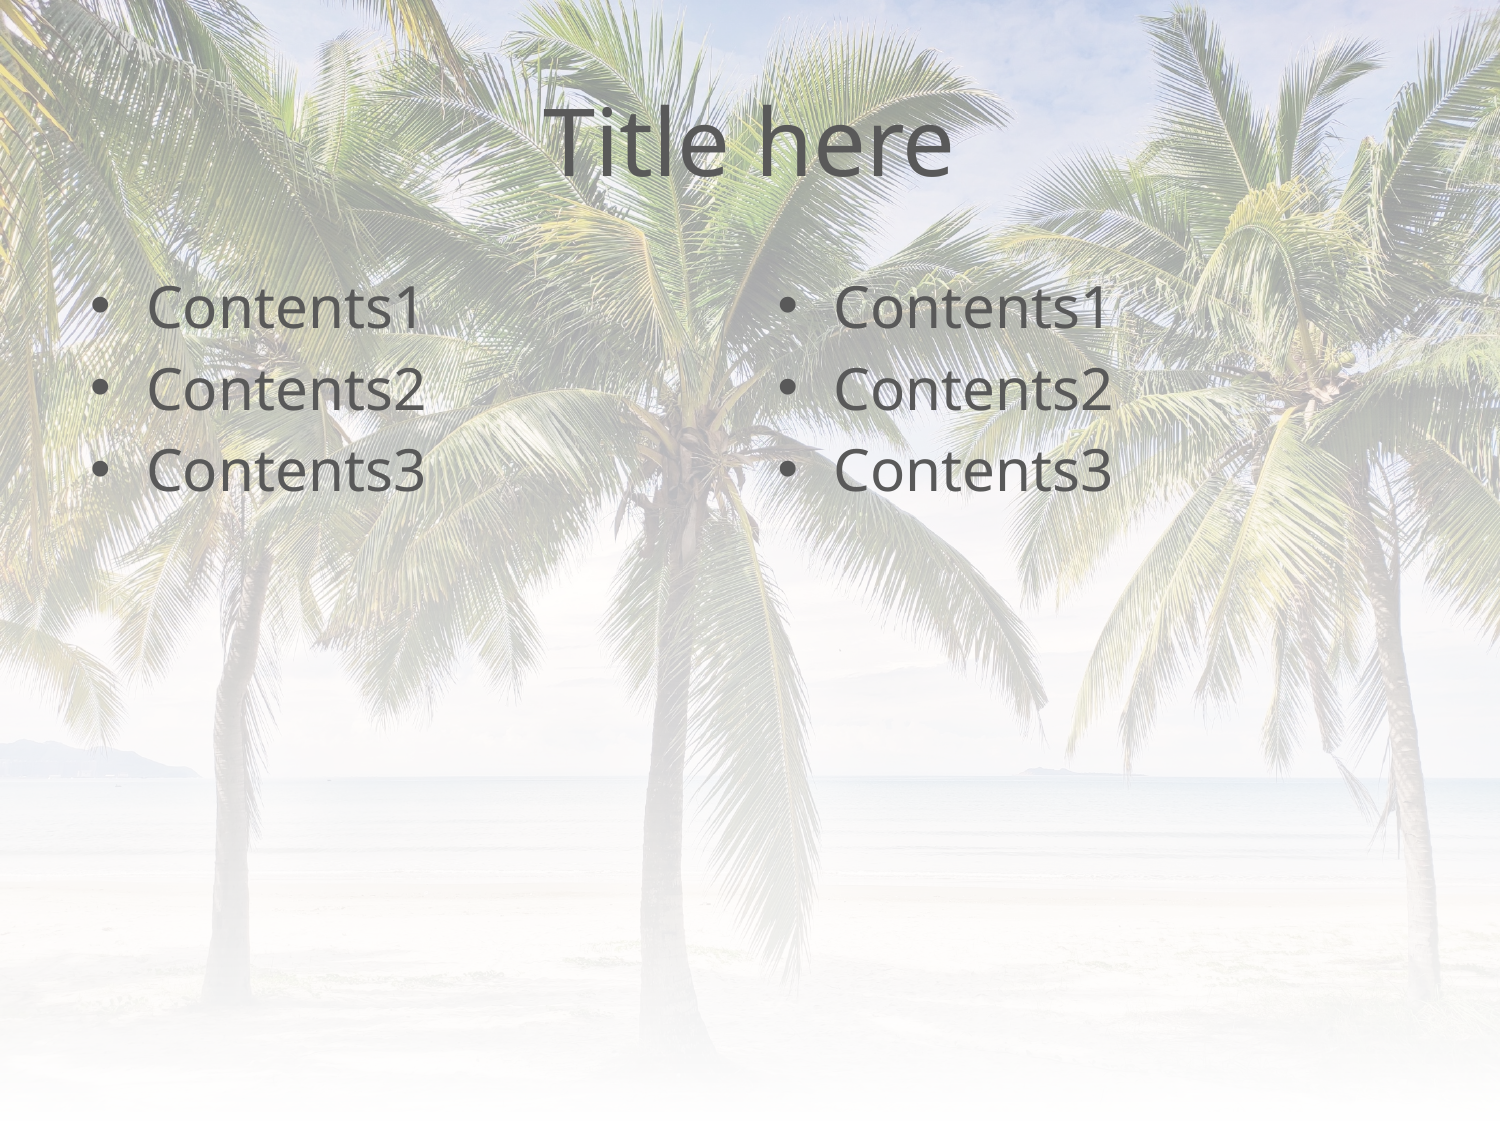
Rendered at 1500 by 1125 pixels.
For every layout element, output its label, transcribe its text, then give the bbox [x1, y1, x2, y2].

list Contents1 Contents2 Contents3 [75, 262, 738, 1005]
list Contents1 Contents2 Contents3 [762, 262, 1425, 1005]
text_box [0, 0, 1500, 1125]
title Title here [75, 45, 1425, 233]
